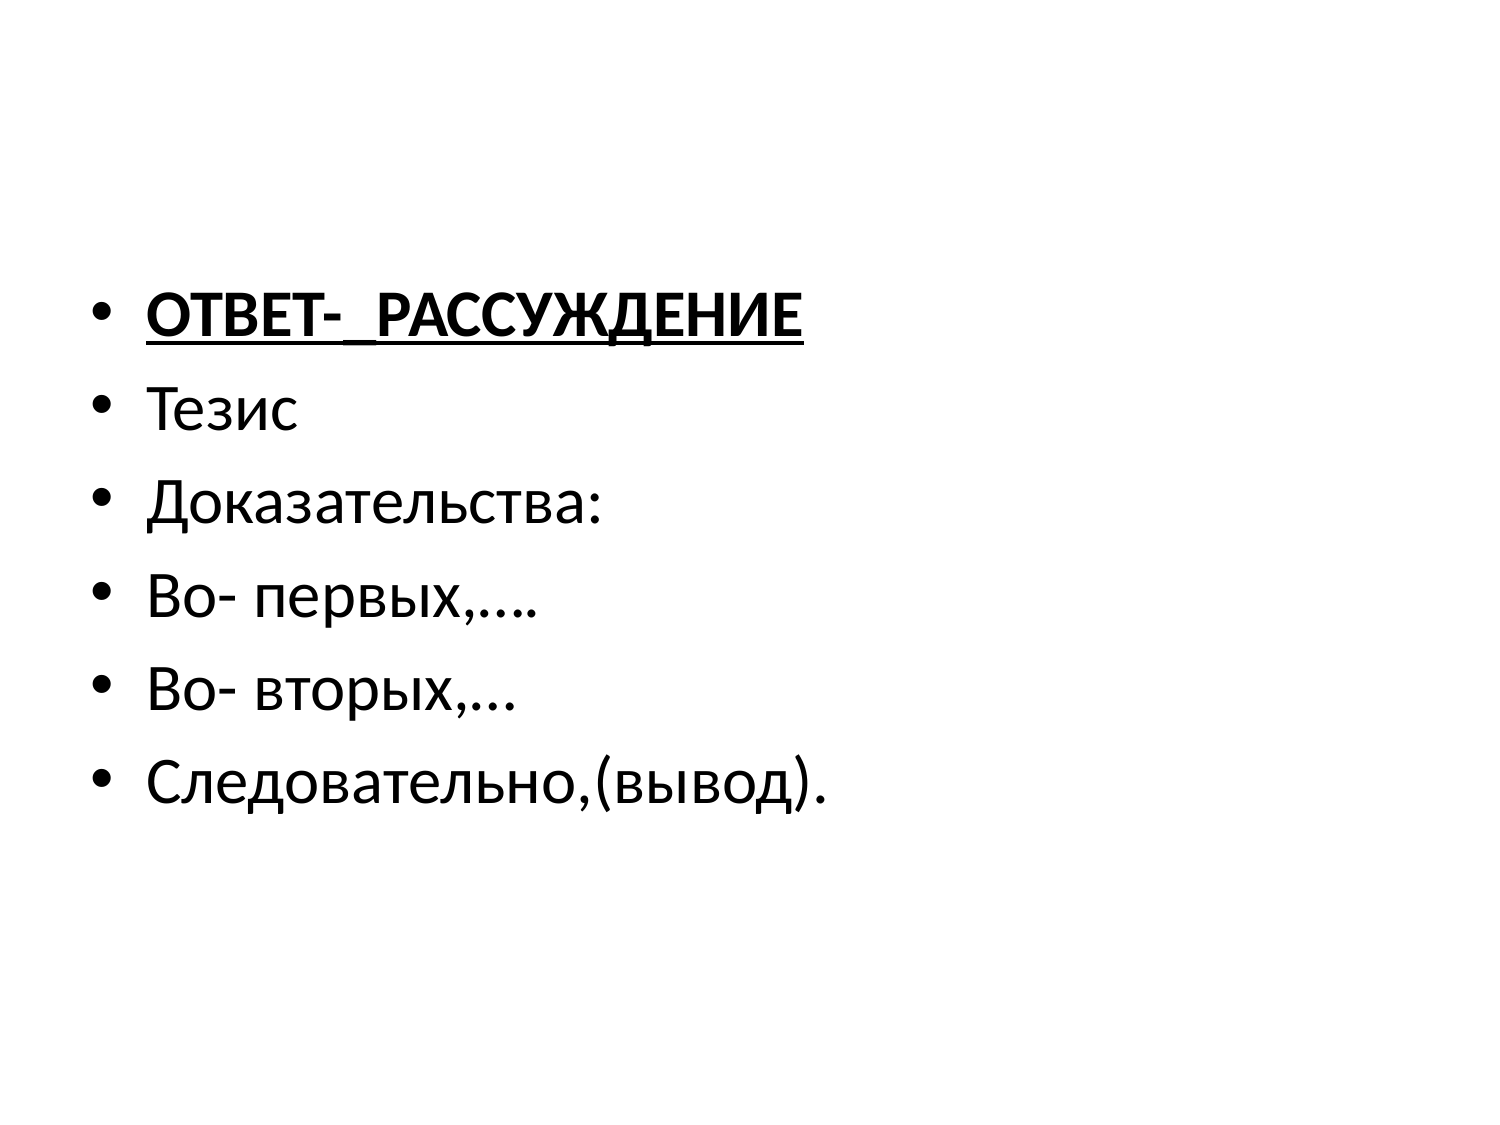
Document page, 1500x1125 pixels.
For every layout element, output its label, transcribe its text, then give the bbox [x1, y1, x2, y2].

list ОТВЕТ-_РАССУЖДЕНИЕ Тезис Доказательства: Во- первых,…. Во- вторых,… Следовательно,(вывод). [75, 262, 1425, 1005]
